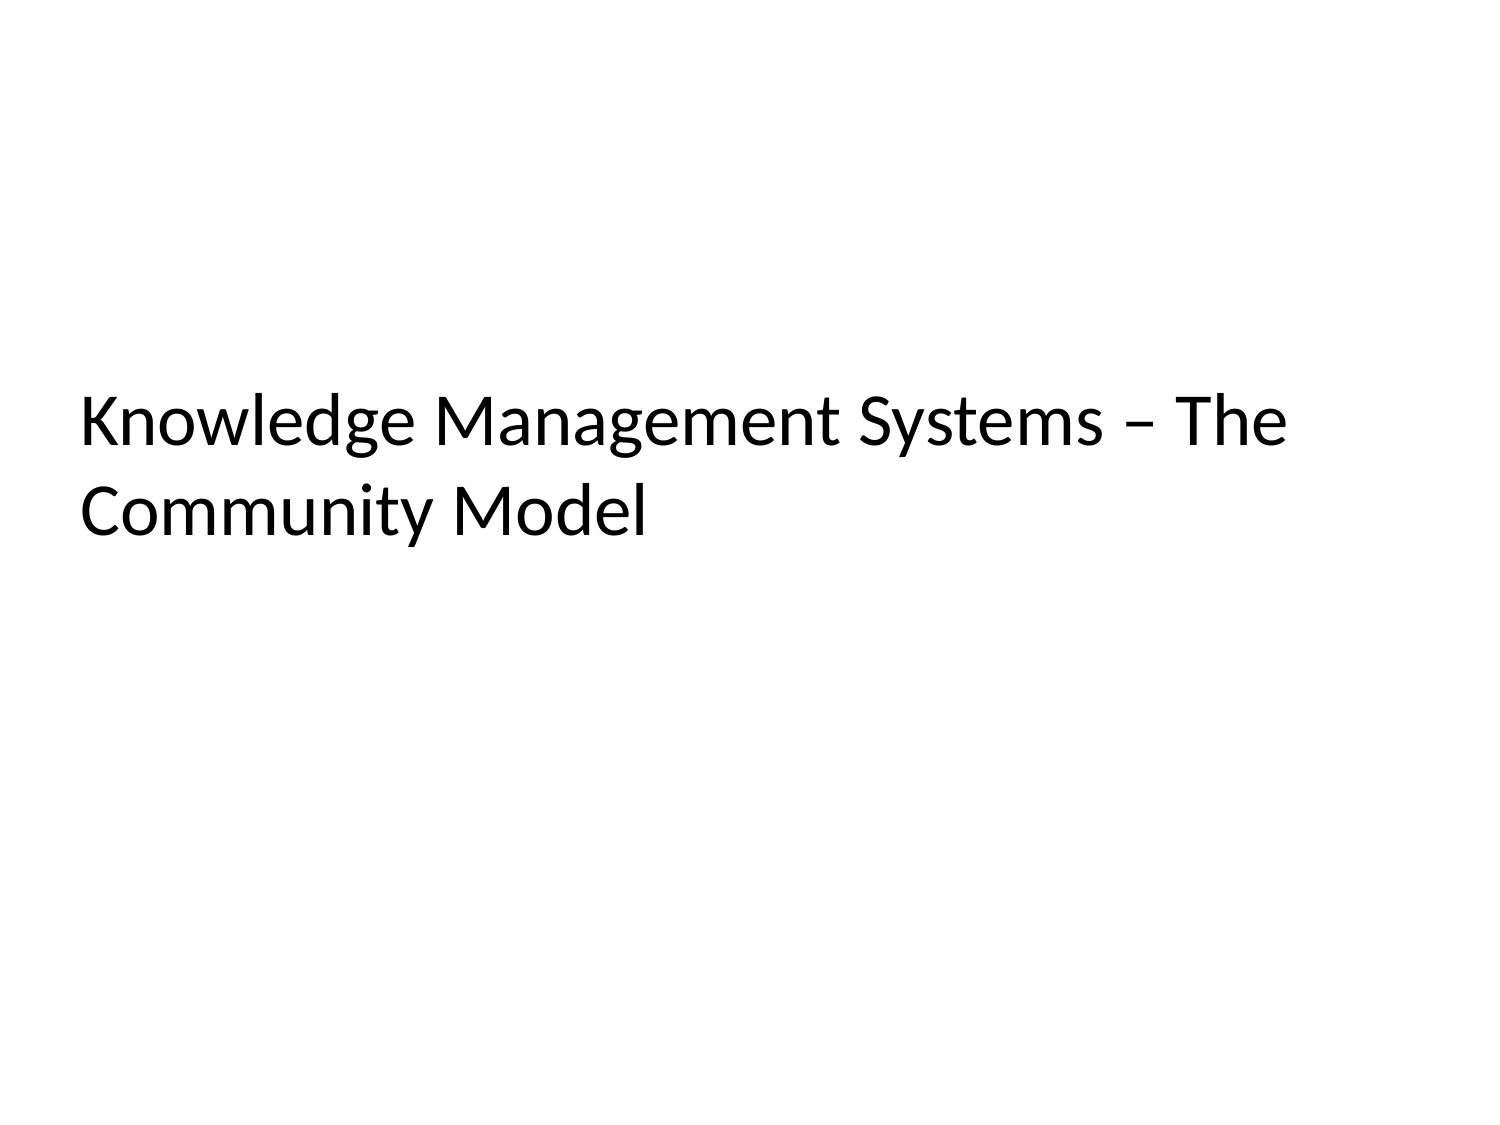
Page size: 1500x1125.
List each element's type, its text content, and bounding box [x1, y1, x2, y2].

text_box Knowledge Management Systems – The Community Model [65, 363, 1435, 551]
